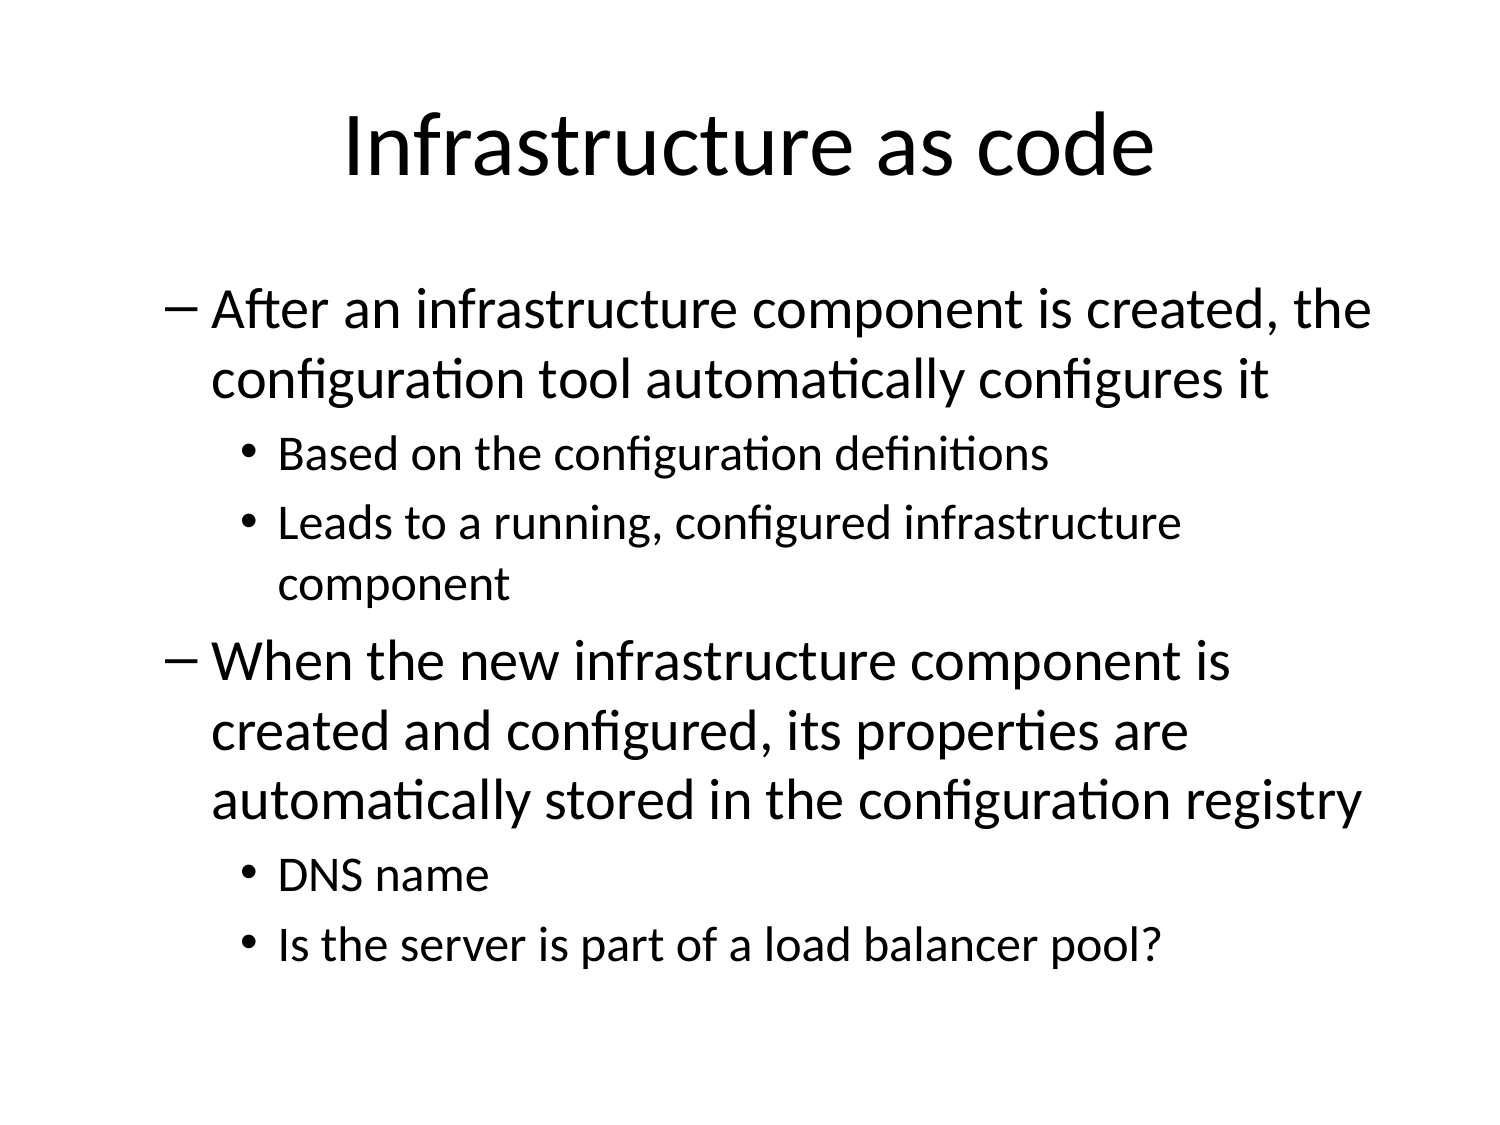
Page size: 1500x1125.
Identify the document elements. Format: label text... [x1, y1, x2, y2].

title Infrastructure as code [75, 45, 1425, 233]
list After an infrastructure component is created, the configuration tool automatically configures it Based on the configuration definitions Leads to a running, configured infrastructure component When the new infrastructure component is created and configured, its properties are automatically stored in the configuration registry DNS name Is the server is part of a load balancer pool? [75, 262, 1425, 1005]
